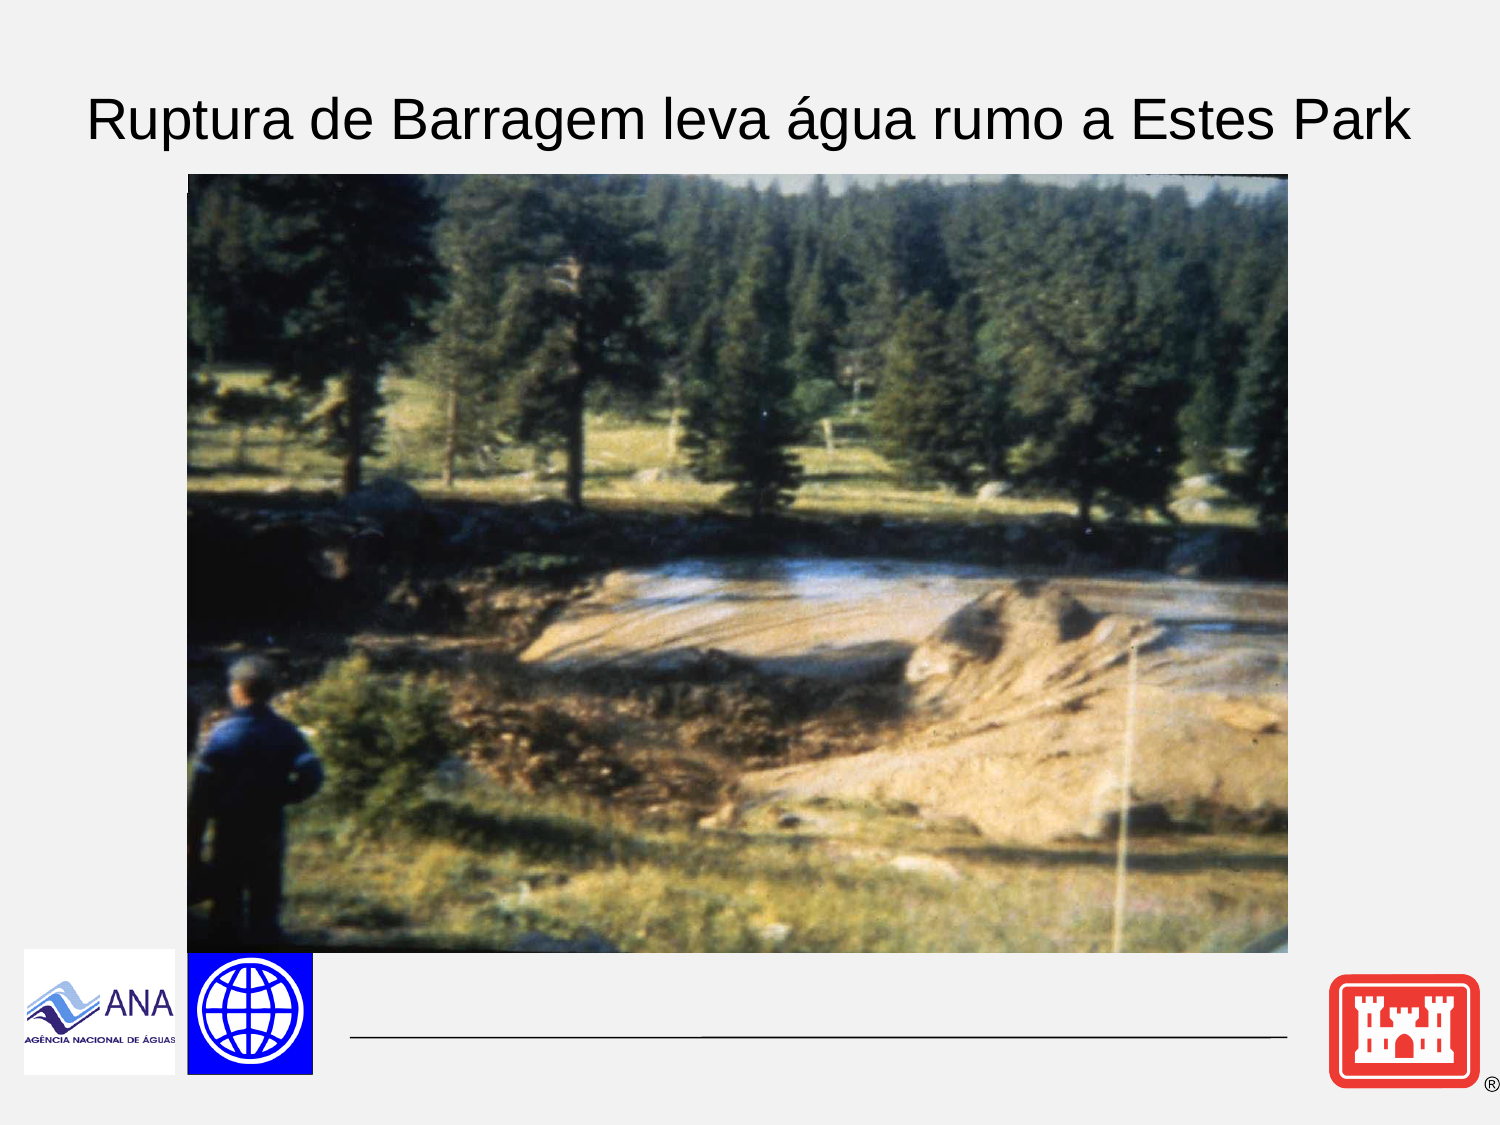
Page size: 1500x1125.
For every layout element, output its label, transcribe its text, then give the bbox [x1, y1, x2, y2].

picture [1329, 974, 1500, 1092]
title Ruptura de Barragem leva água rumo a Estes Park [0, 44, 1500, 188]
picture [187, 174, 1288, 1075]
picture [24, 949, 175, 1075]
